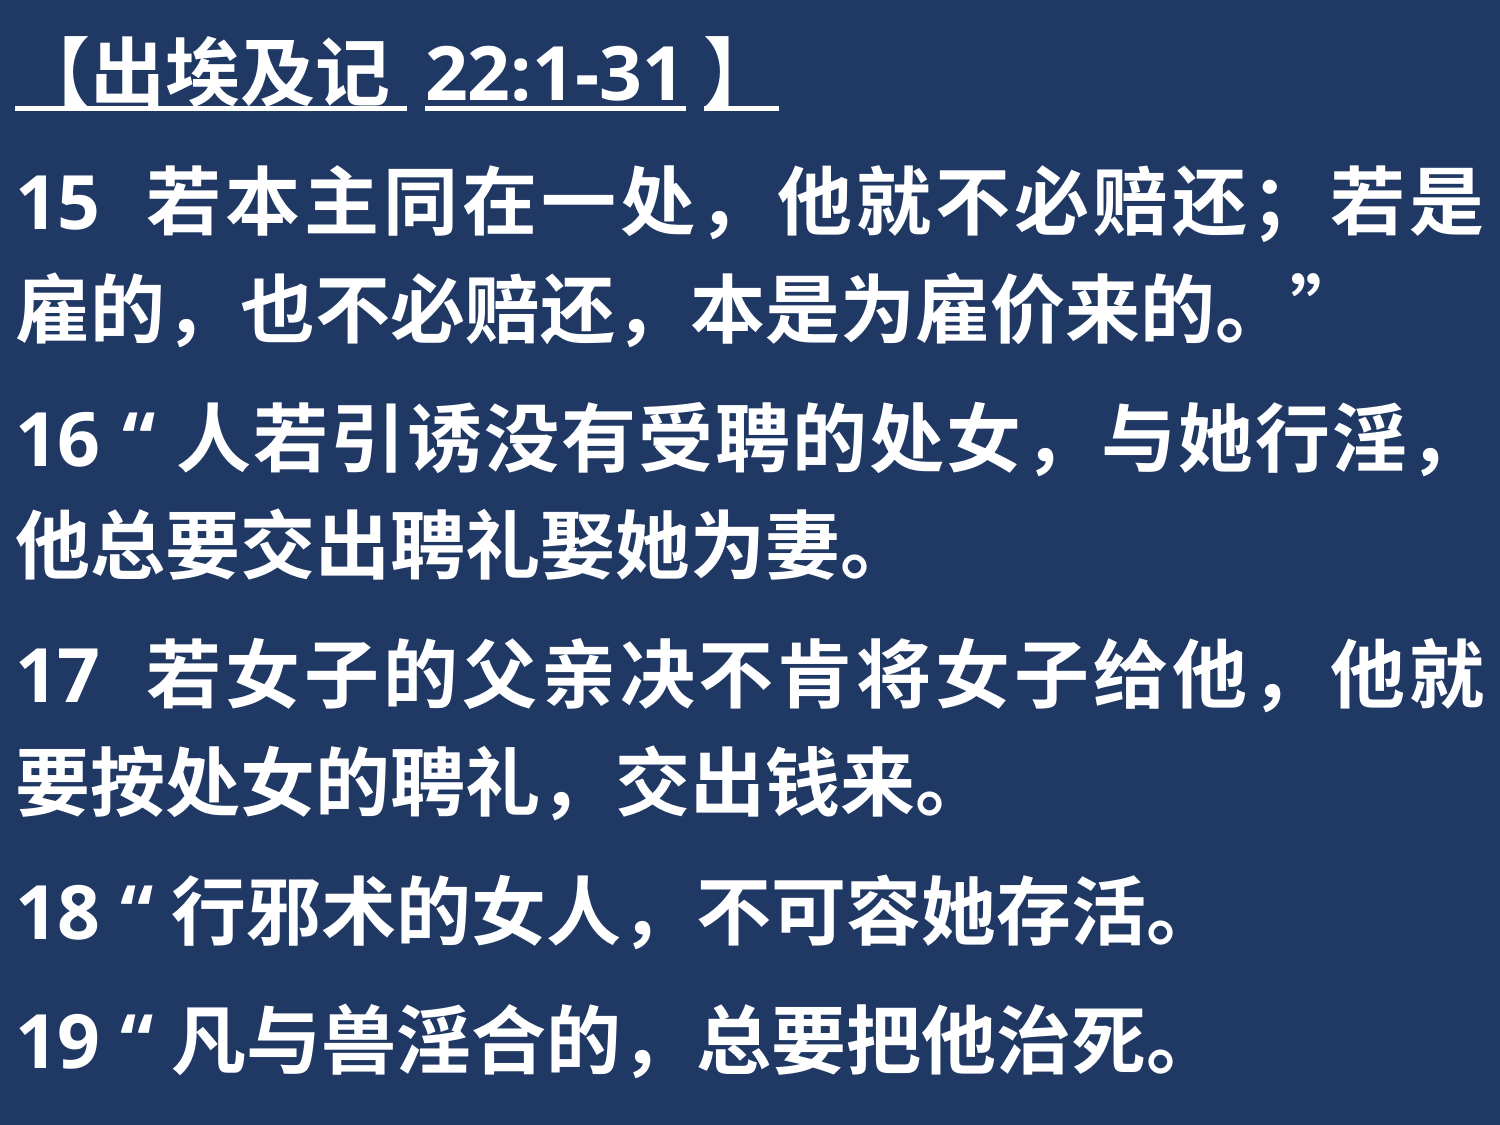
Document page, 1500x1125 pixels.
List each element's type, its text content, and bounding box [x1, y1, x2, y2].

list 【出埃及记 22:1-31】 15 若本主同在一处，他就不必赔还；若是雇的，也不必赔还，本是为雇价来的。” 16 “人若引诱没有受聘的处女，与她行淫，他总要交出聘礼娶她为妻。 17 若女子的父亲决不肯将女子给他，他就要按处女的聘礼，交出钱来。 18 “行邪术的女人，不可容她存活。 19 “凡与兽淫合的，总要把他治死。 [0, 0, 1500, 1125]
